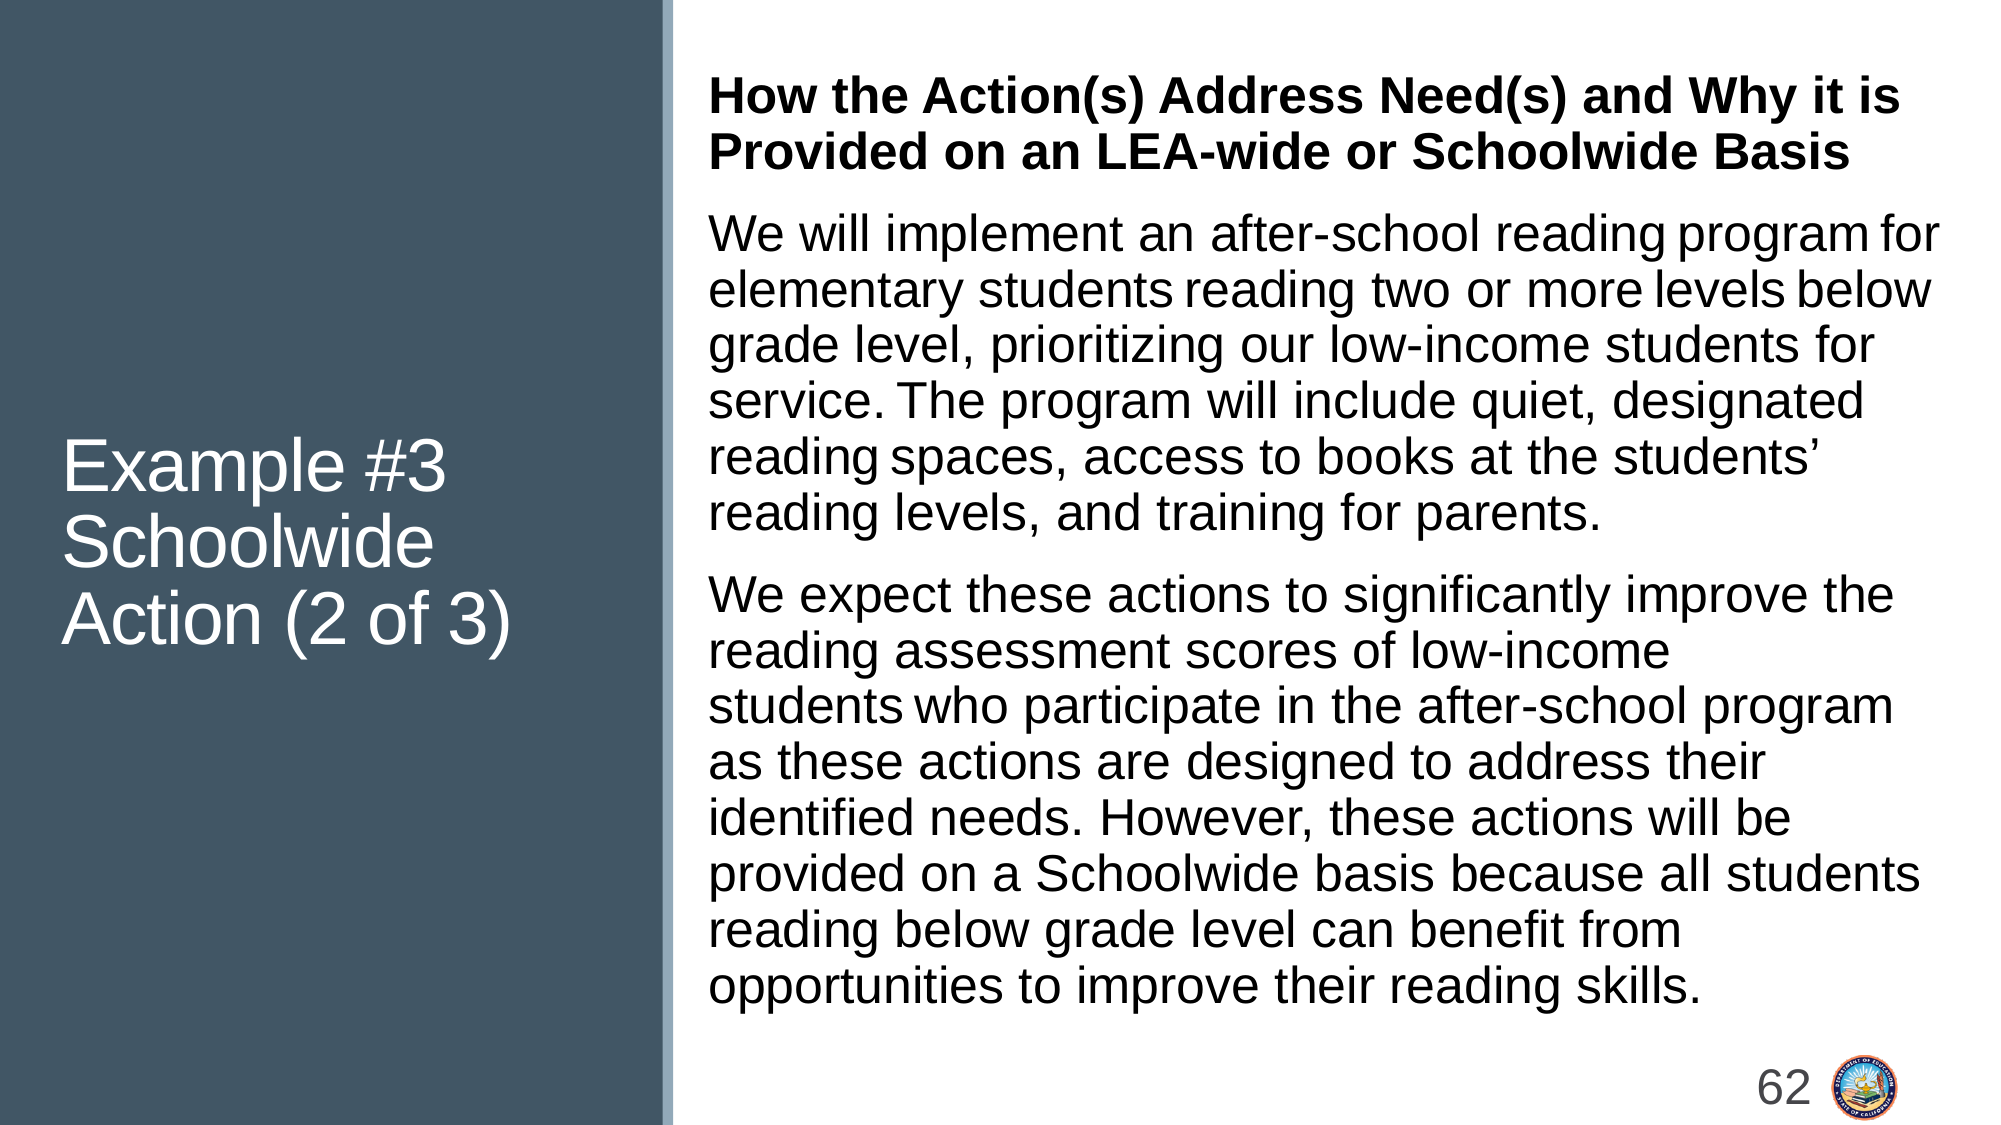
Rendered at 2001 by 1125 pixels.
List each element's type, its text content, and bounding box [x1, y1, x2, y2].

list How the Action(s) Address Need(s) and Why it is Provided on an LEA-wide or Schoolwide Basis We will implement an after-school reading program for elementary students reading two or more levels below grade level, prioritizing our low-income students for service. The program will include quiet, designated reading spaces, access to books at the students’ reading levels, and training for parents. We expect these actions to significantly improve the reading assessment scores of low-income students who participate in the after-school program as these actions are designed to address their identified needs. However, these actions will be provided on a Schoolwide basis because all students reading below grade level can benefit from opportunities to improve their reading skills. [700, 61, 1953, 1035]
slide_number 62 [1611, 1054, 1827, 1115]
picture [1831, 1055, 1899, 1122]
title Example #3 Schoolwide Action (2 of 3) [46, 61, 622, 667]
